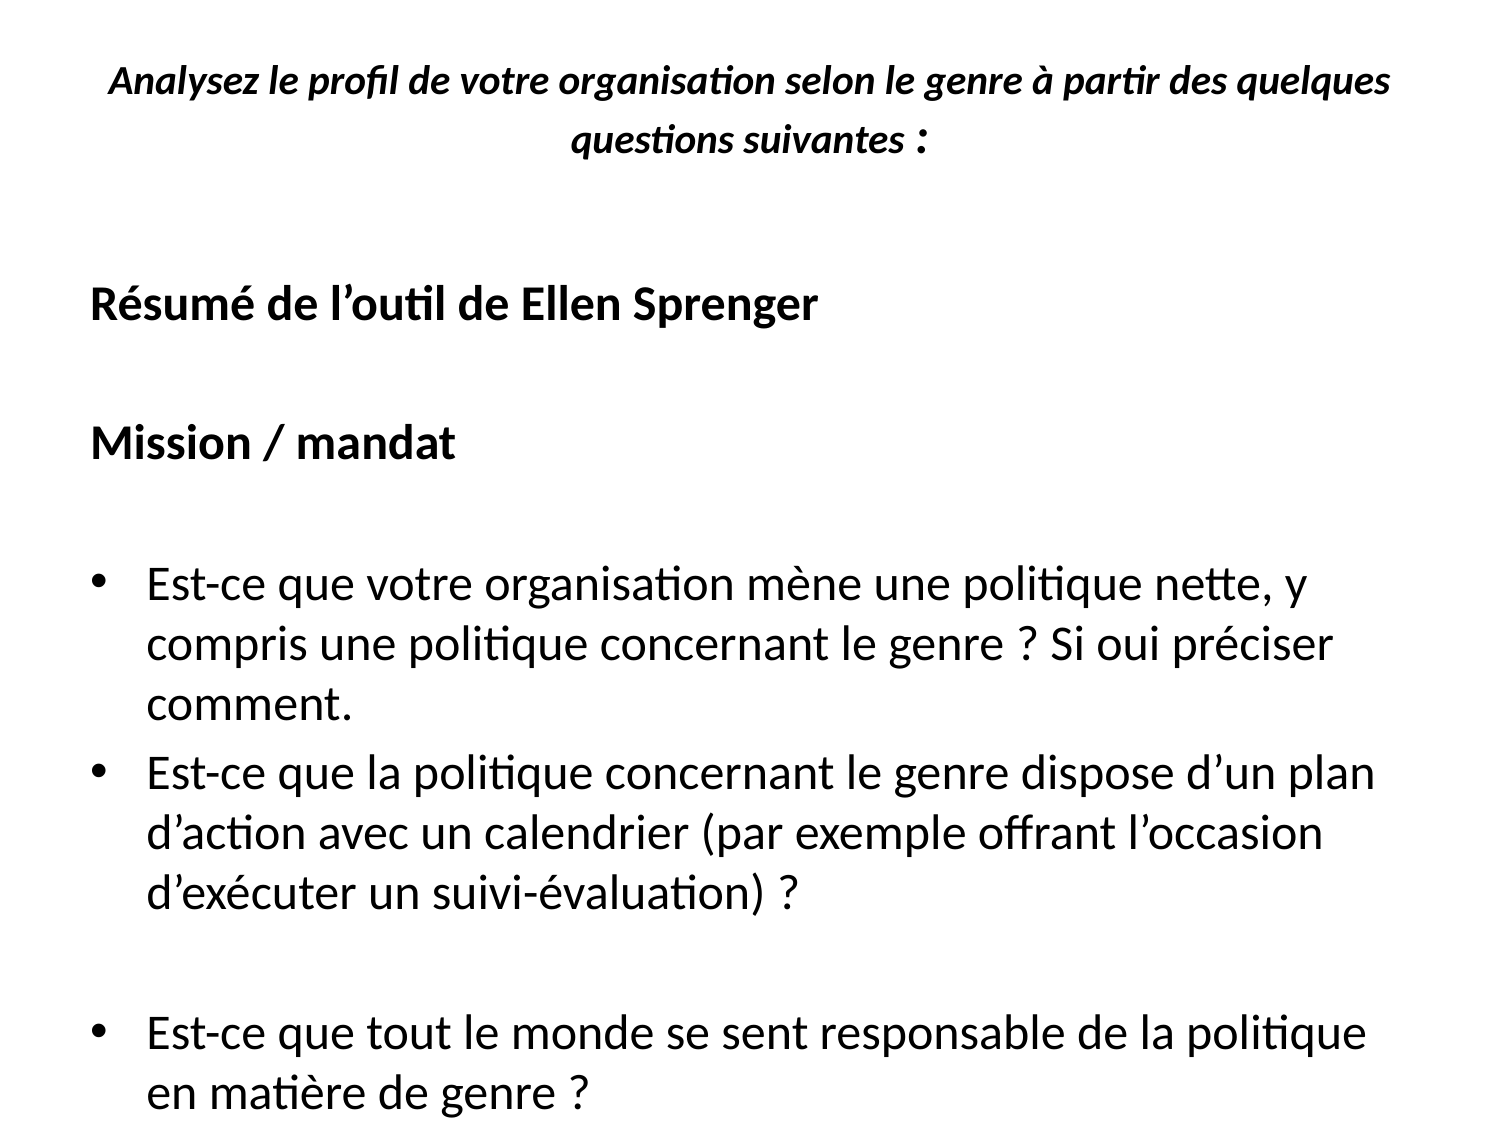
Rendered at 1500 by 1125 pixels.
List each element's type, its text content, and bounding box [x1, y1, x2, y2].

list Résumé de l’outil de Ellen Sprenger Mission / mandat Est-ce que votre organisation mène une politique nette, y compris une politique concernant le genre ? Si oui préciser comment. Est-ce que la politique concernant le genre dispose d’un plan d’action avec un calendrier (par exemple offrant l’occasion d’exécuter un suivi-évaluation) ? Est-ce que tout le monde se sent responsable de la politique en matière de genre ? Est-ce que les femmes dans l’organisation et parmi les bénéficiaires sont d’avis que l’organisation est sensible aux femmes ? Est-ce que votre organisation jouit d’une réputation d’intégrité et de compétence quant aux aspects de genre. [75, 262, 1425, 1071]
title Analysez le profil de votre organisation selon le genre à partir des quelques questions suivantes : [75, 45, 1425, 233]
